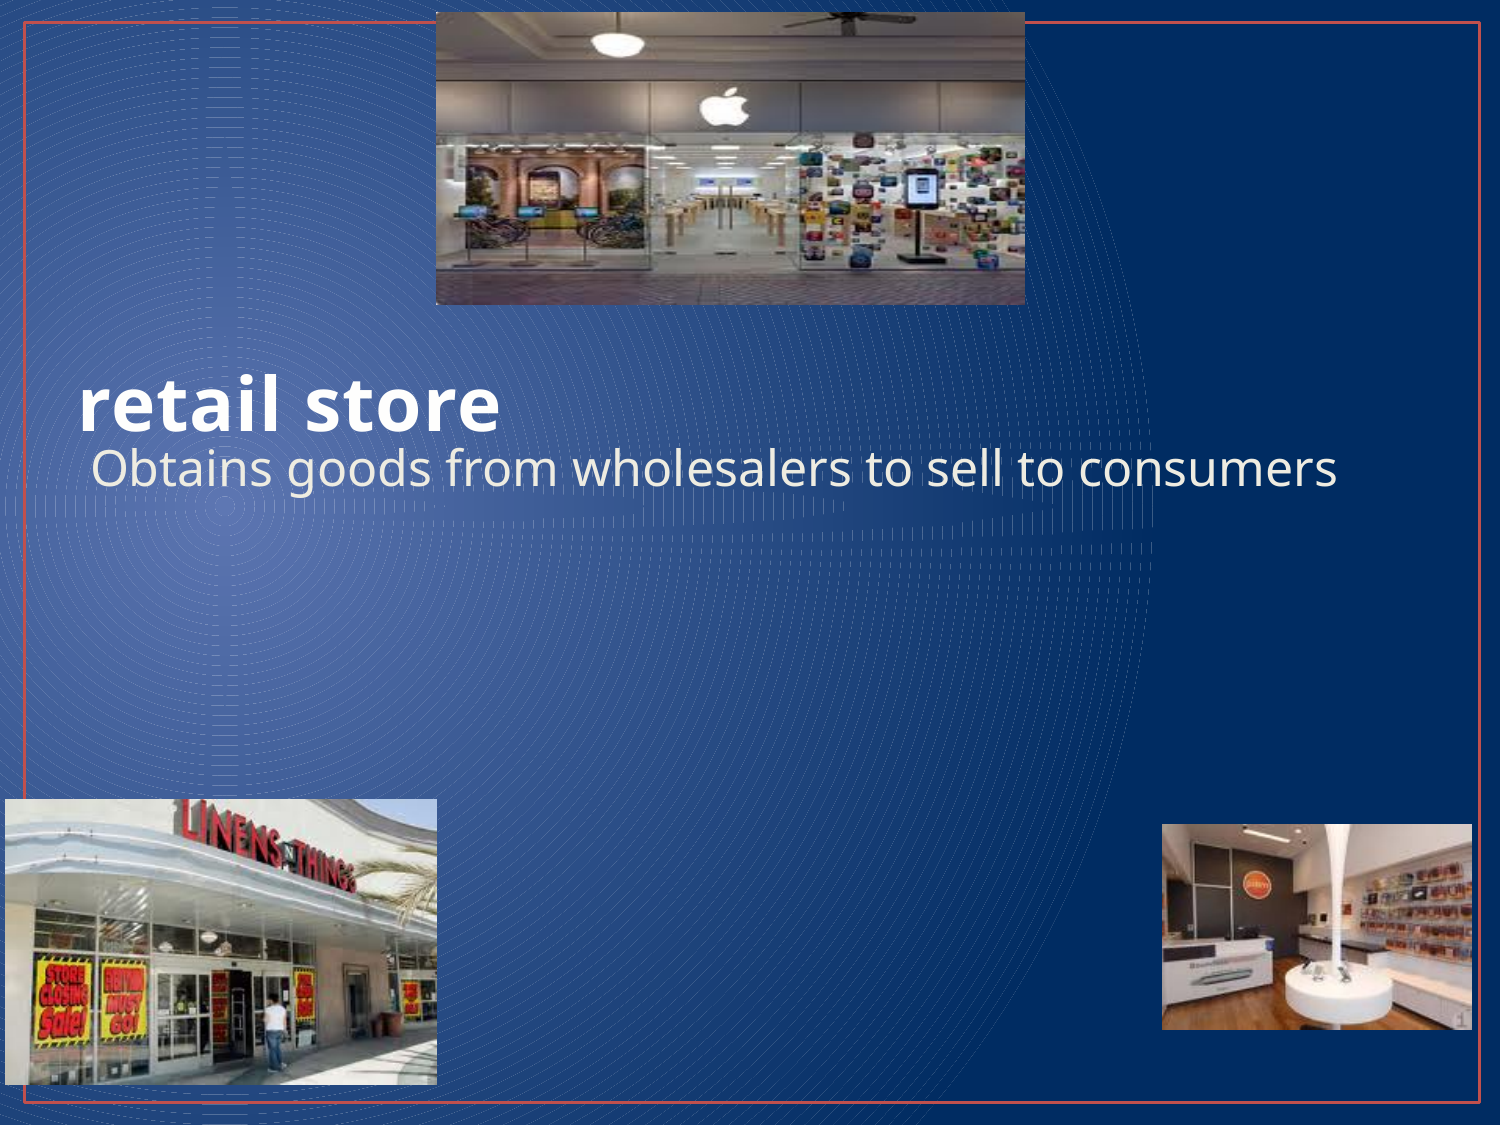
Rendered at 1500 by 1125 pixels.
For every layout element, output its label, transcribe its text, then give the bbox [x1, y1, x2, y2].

picture [1162, 824, 1473, 1030]
list Obtains goods from wholesalers to sell to consumers [75, 428, 1425, 1125]
title retail store [62, 266, 1413, 455]
picture [4, 799, 437, 1085]
picture [435, 12, 1026, 305]
